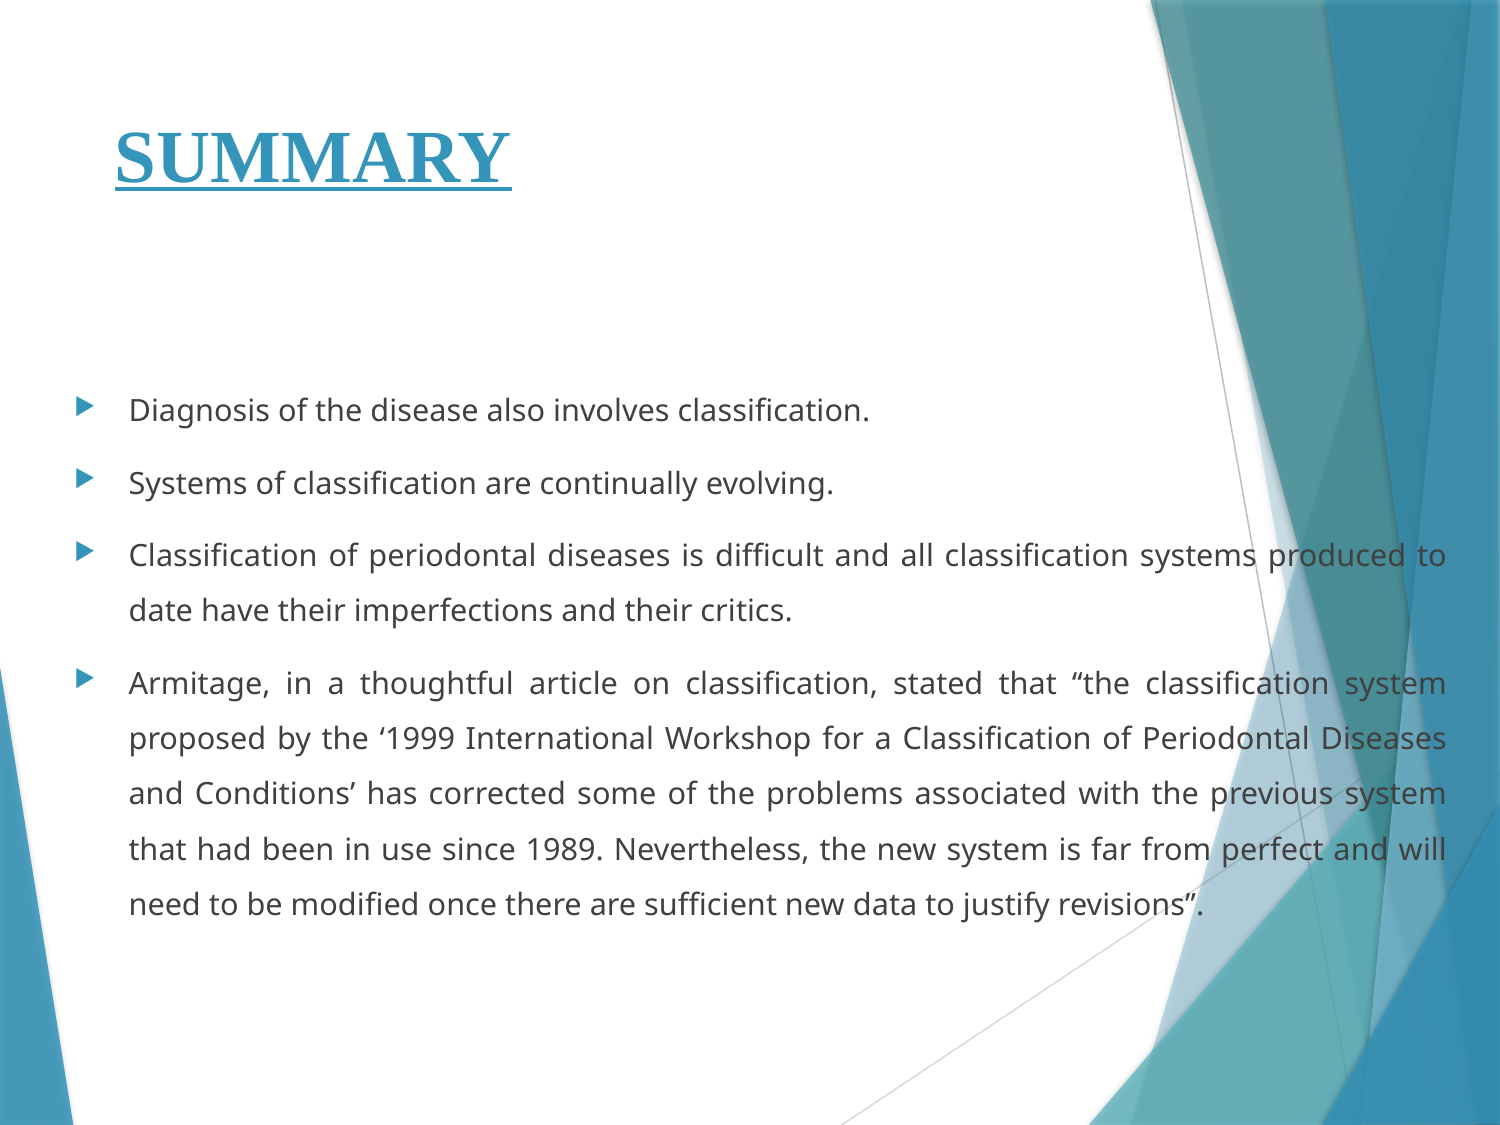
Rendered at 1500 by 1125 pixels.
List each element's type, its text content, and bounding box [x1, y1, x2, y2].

title SUMMARY [99, 99, 1142, 317]
list Diagnosis of the disease also involves classification. Systems of classification are continually evolving. Classification of periodontal diseases is difficult and all classification systems produced to date have their imperfections and their critics. Armitage, in a thoughtful article on classification, stated that ‘‘the classification system proposed by the ‘1999 International Workshop for a Classification of Periodontal Diseases and Conditions’ has corrected some of the problems associated with the previous system that had been in use since 1989. Nevertheless, the new system is far from perfect and will need to be modified once there are sufficient new data to justify revisions’’. [59, 365, 1463, 940]
